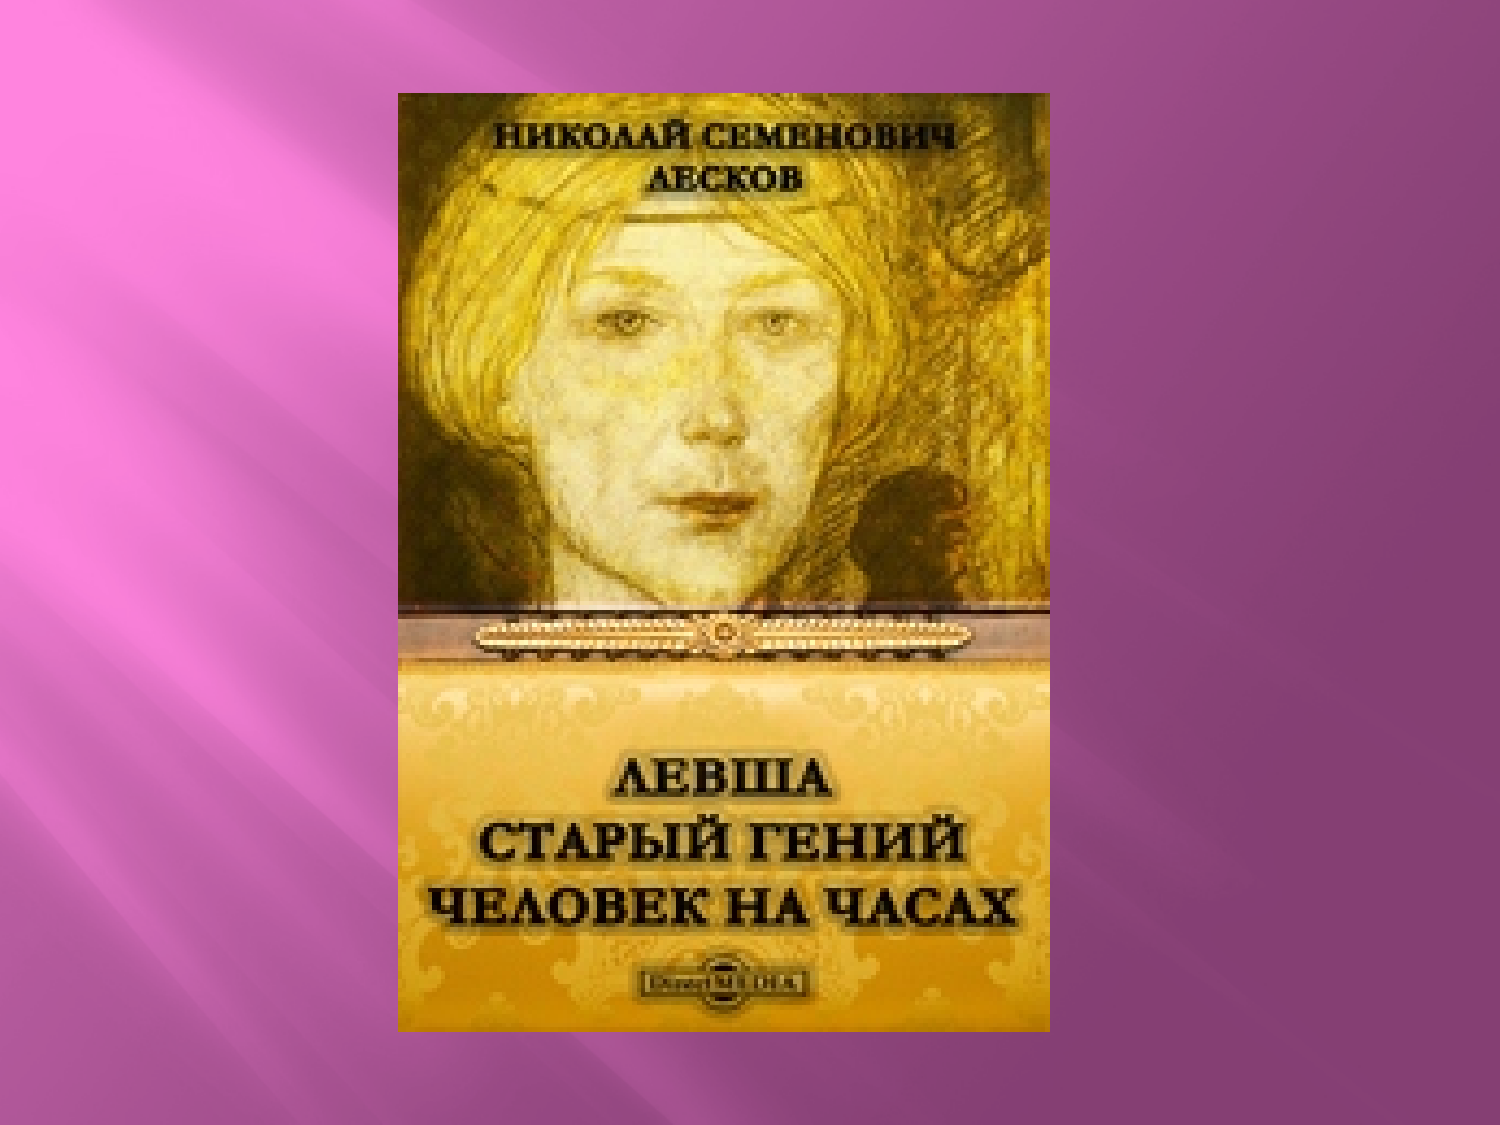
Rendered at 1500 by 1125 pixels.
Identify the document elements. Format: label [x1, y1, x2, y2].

list [398, 93, 1050, 1032]
